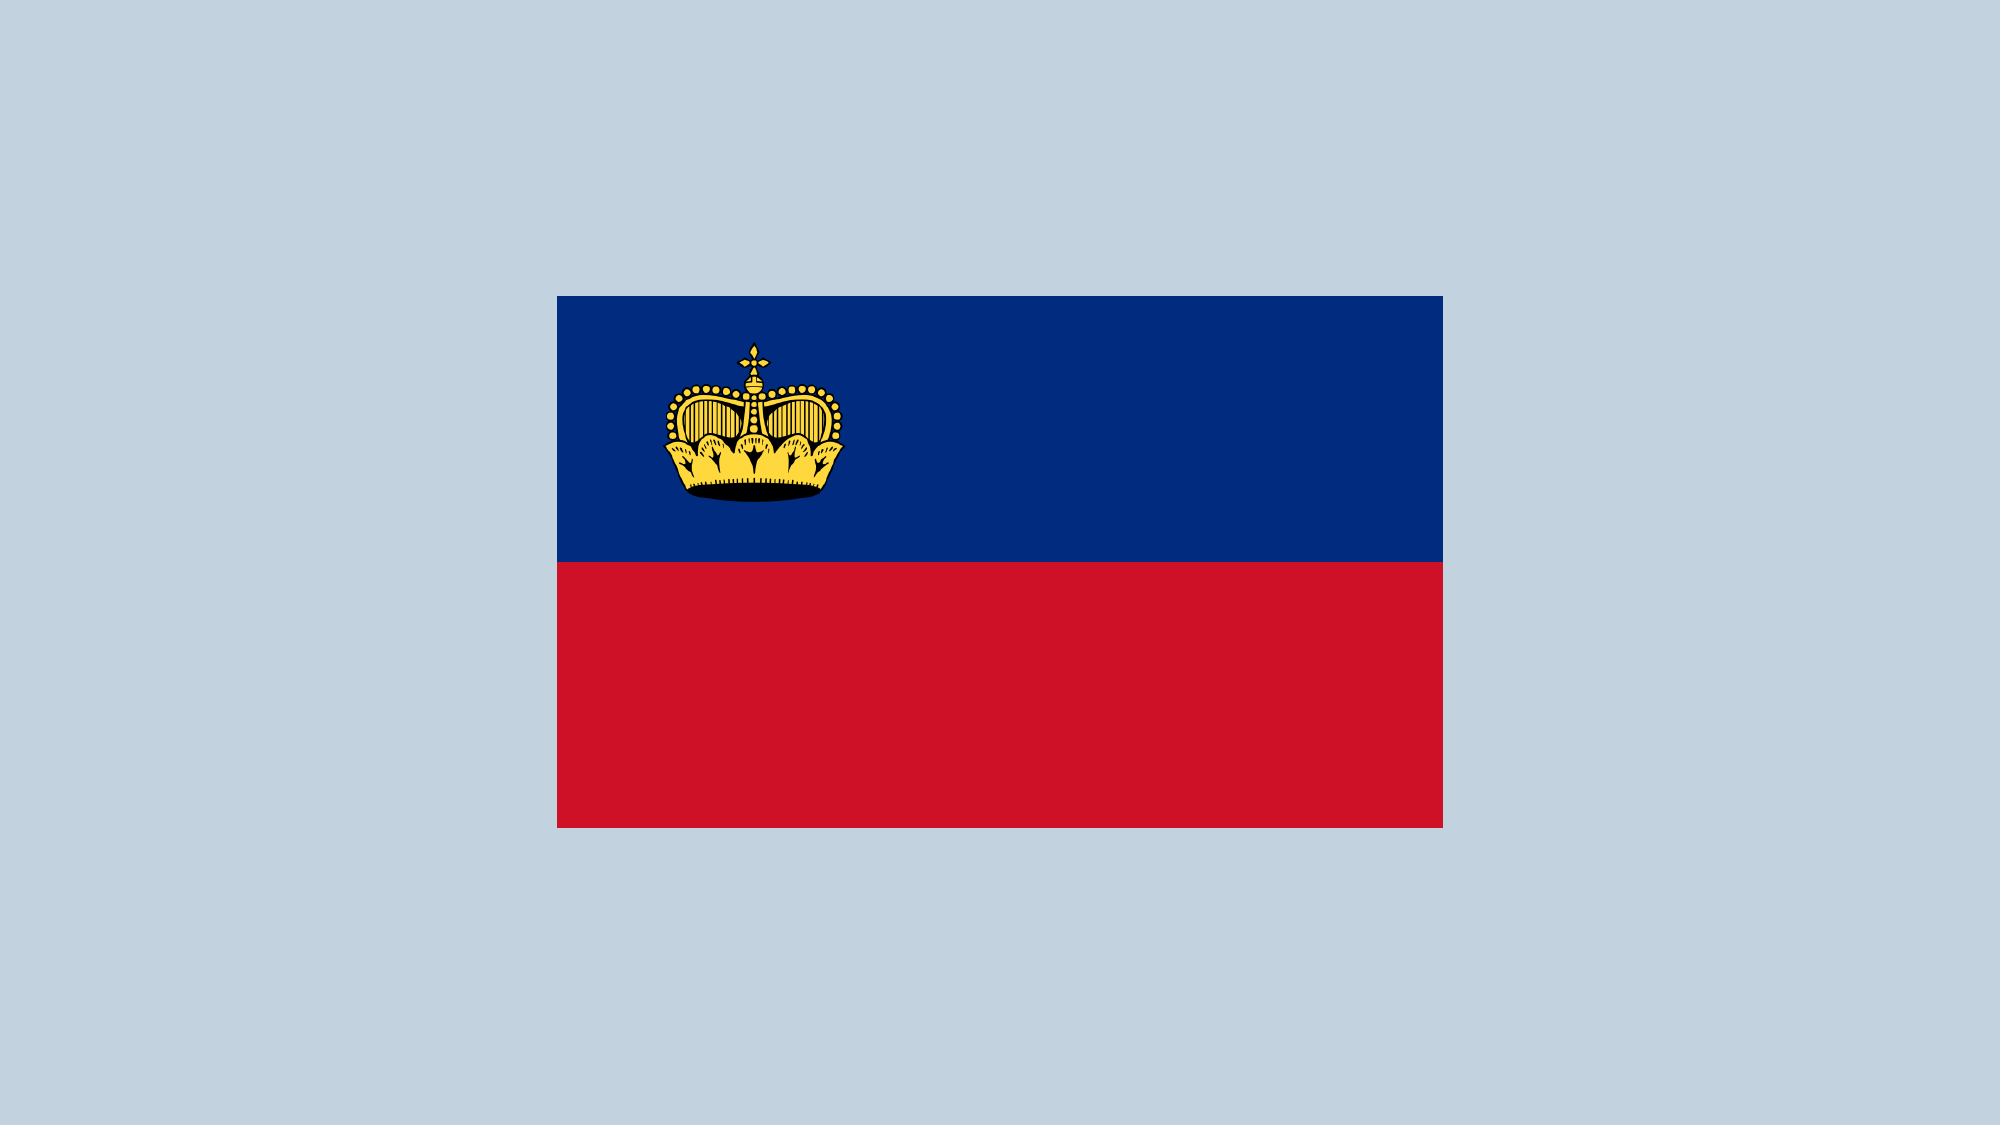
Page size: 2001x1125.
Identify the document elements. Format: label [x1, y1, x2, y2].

picture [556, 296, 1443, 828]
